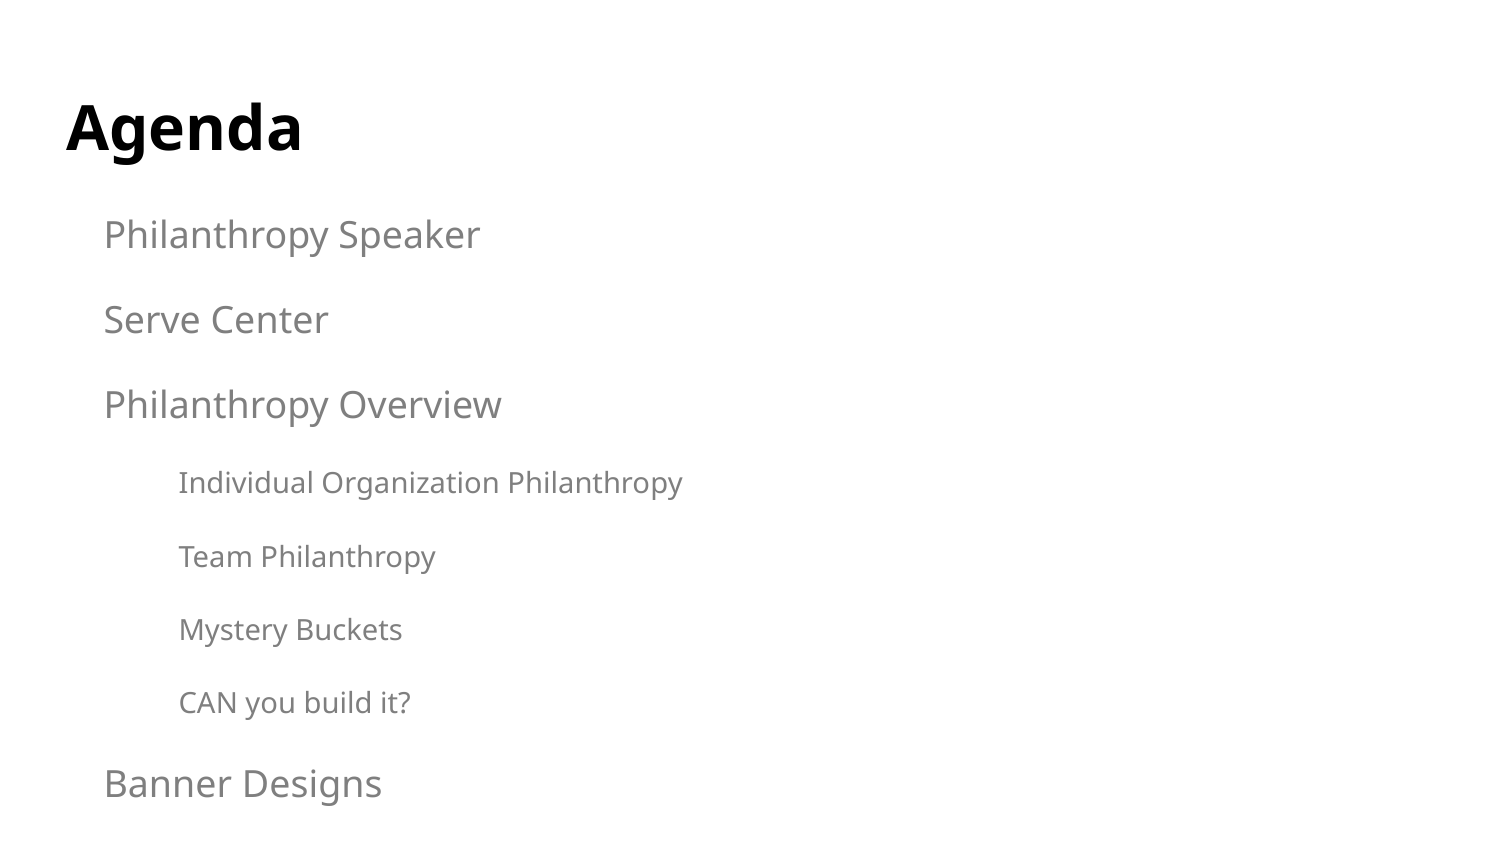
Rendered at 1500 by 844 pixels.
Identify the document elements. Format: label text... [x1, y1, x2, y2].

list Philanthropy Speaker Serve Center Philanthropy Overview Individual Organization Philanthropy Team Philanthropy Mystery Buckets CAN you build it? Banner Designs Float Designs Deadlines [51, 189, 1449, 750]
title Agenda [51, 72, 1449, 176]
